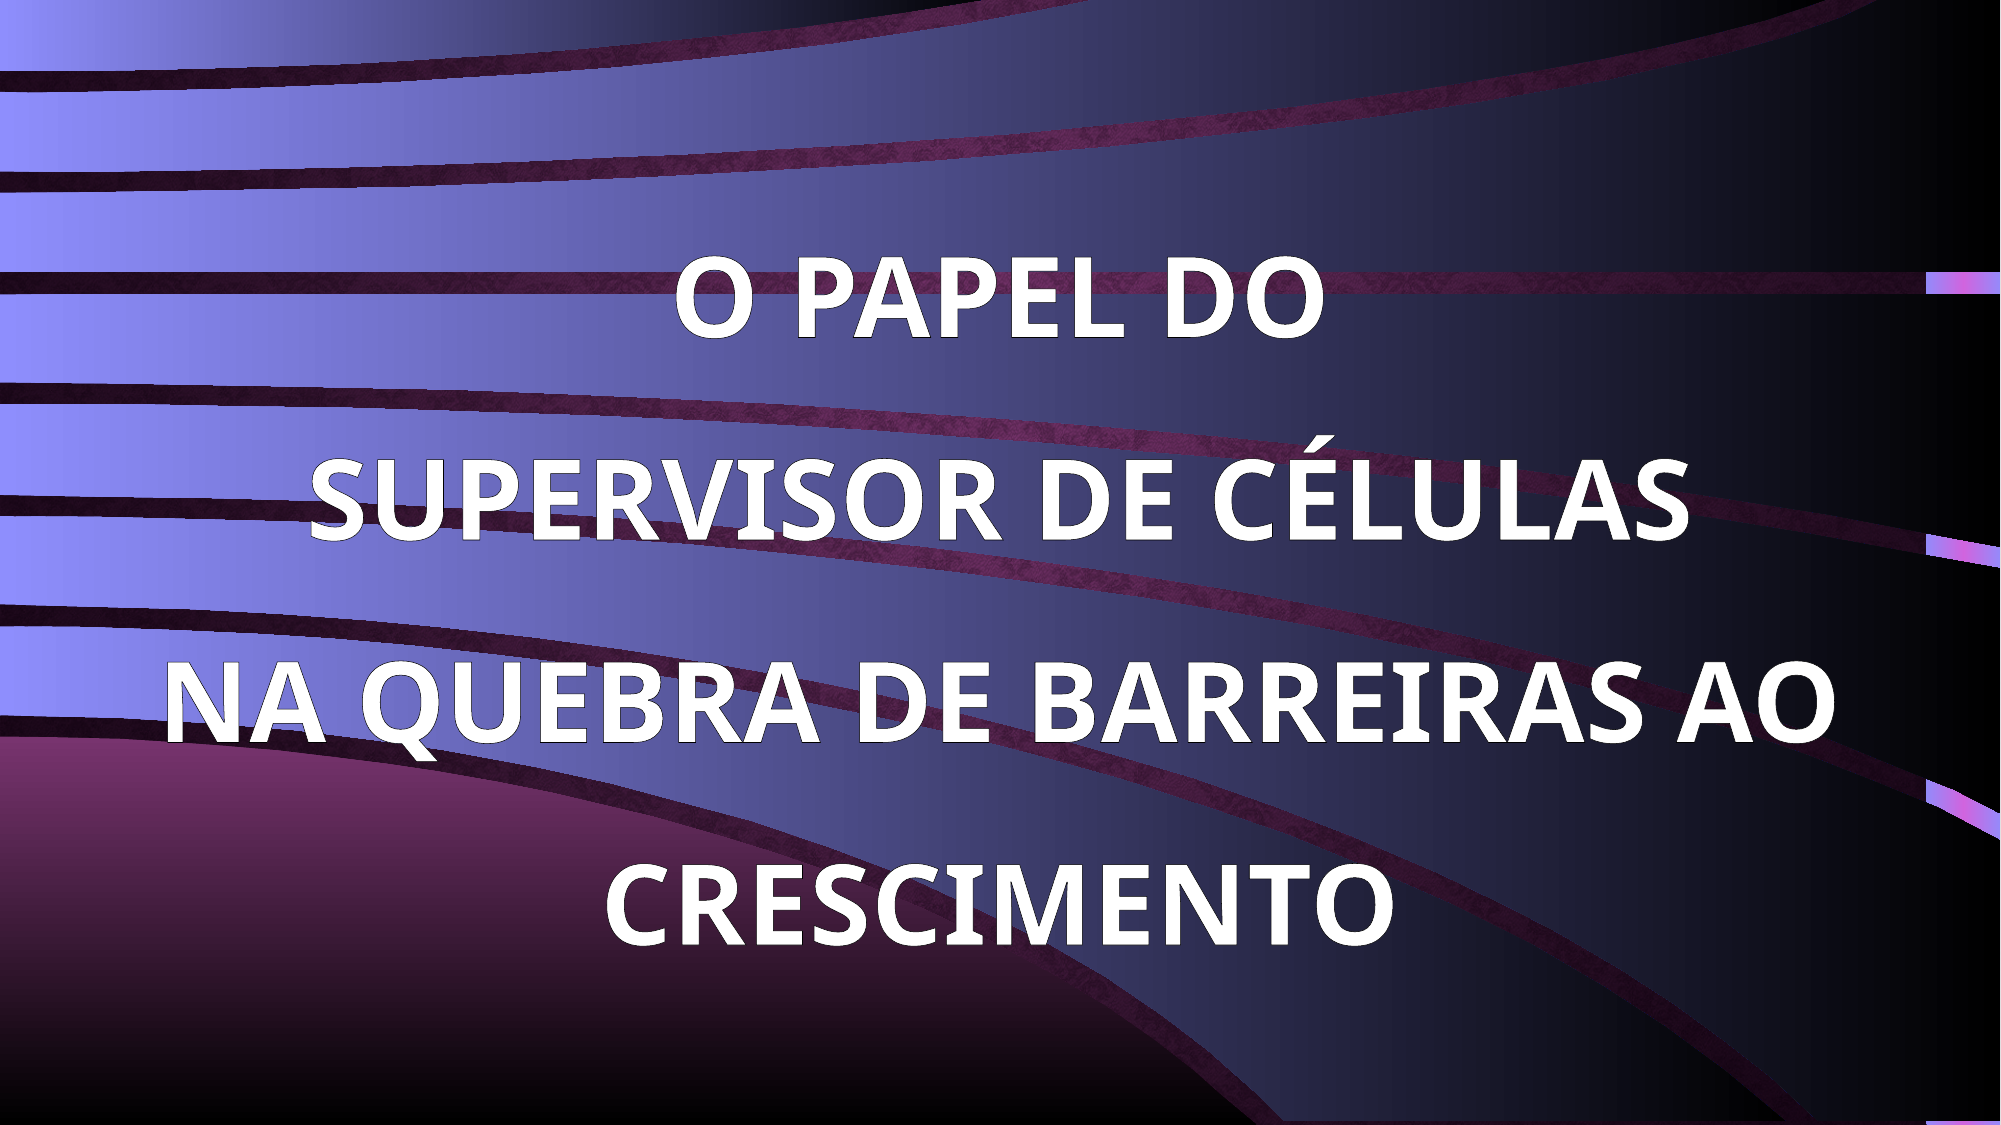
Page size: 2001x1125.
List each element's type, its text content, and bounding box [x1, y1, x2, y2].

title O PAPEL DO SUPERVISOR DE CÉLULAS NA QUEBRA DE BARREIRAS AO CRESCIMENTO [114, 149, 1886, 976]
